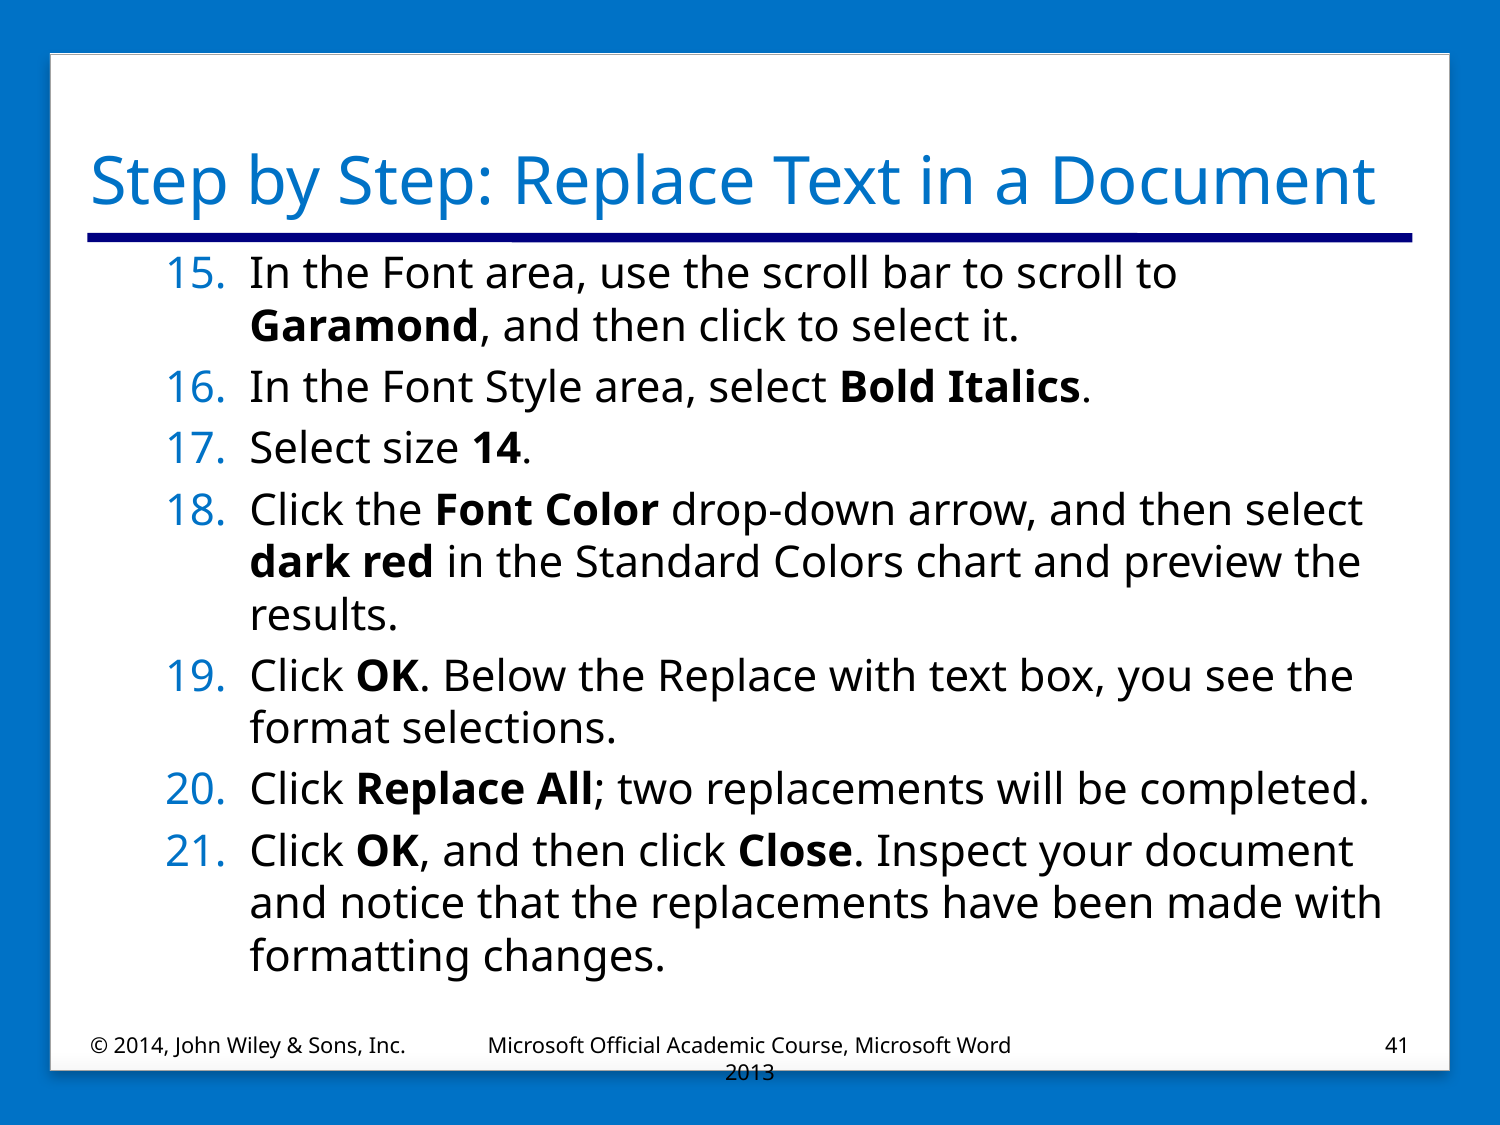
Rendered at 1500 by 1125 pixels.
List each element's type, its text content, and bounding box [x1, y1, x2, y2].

footer Microsoft Official Academic Course, Microsoft Word 2013 [449, 1024, 1051, 1103]
slide_number © 2014, John Wiley & Sons, Inc. [74, 1024, 426, 1103]
slide_number 41 [1074, 1024, 1426, 1103]
title Step by Step: Replace Text in a Document [74, 74, 1426, 226]
list In the Font area, use the scroll bar to scroll to Garamond, and then click to select it. In the Font Style area, select Bold Italics. Select size 14. Click the Font Color drop-down arrow, and then select dark red in the Standard Colors chart and preview the results. Click OK. Below the Replace with text box, you see the format selections. Click Replace All; two replacements will be completed. Click OK, and then click Close. Inspect your document and notice that the replacements have been made with formatting changes. [75, 237, 1425, 1063]
